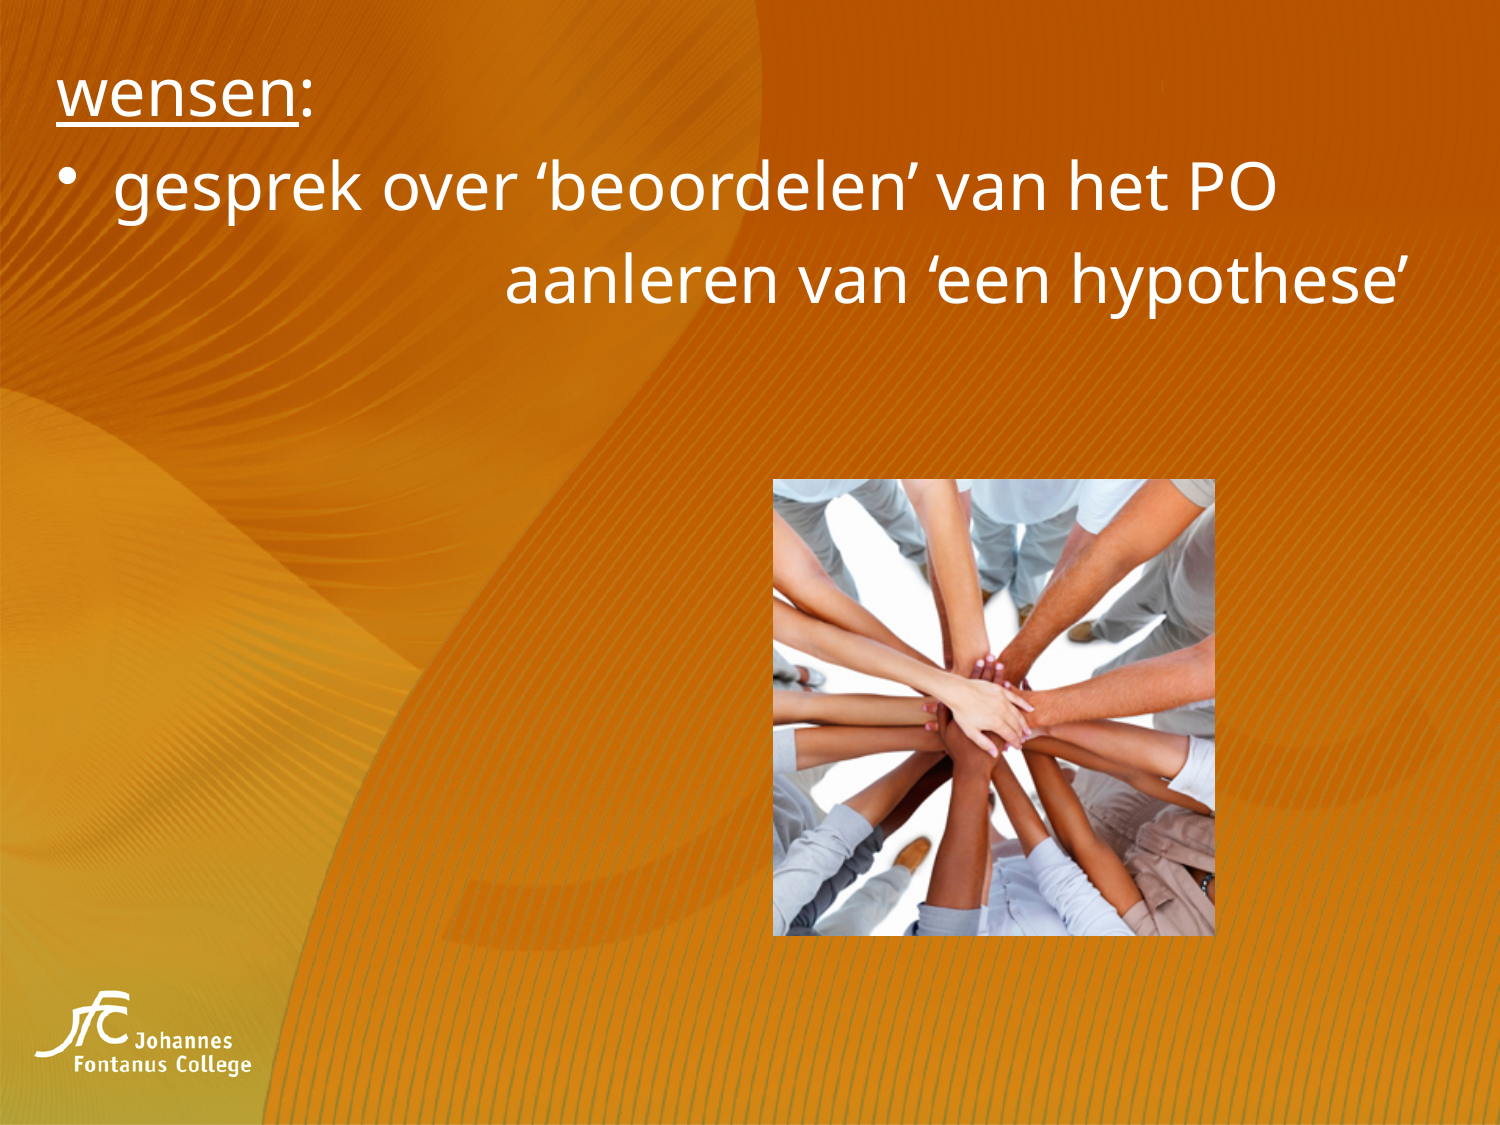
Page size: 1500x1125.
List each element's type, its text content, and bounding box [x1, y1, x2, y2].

picture [0, 0, 1500, 1125]
list wensen: gesprek over ‘beoordelen’ van het PO aanleren van ‘een hypothese’ [41, 42, 1483, 386]
